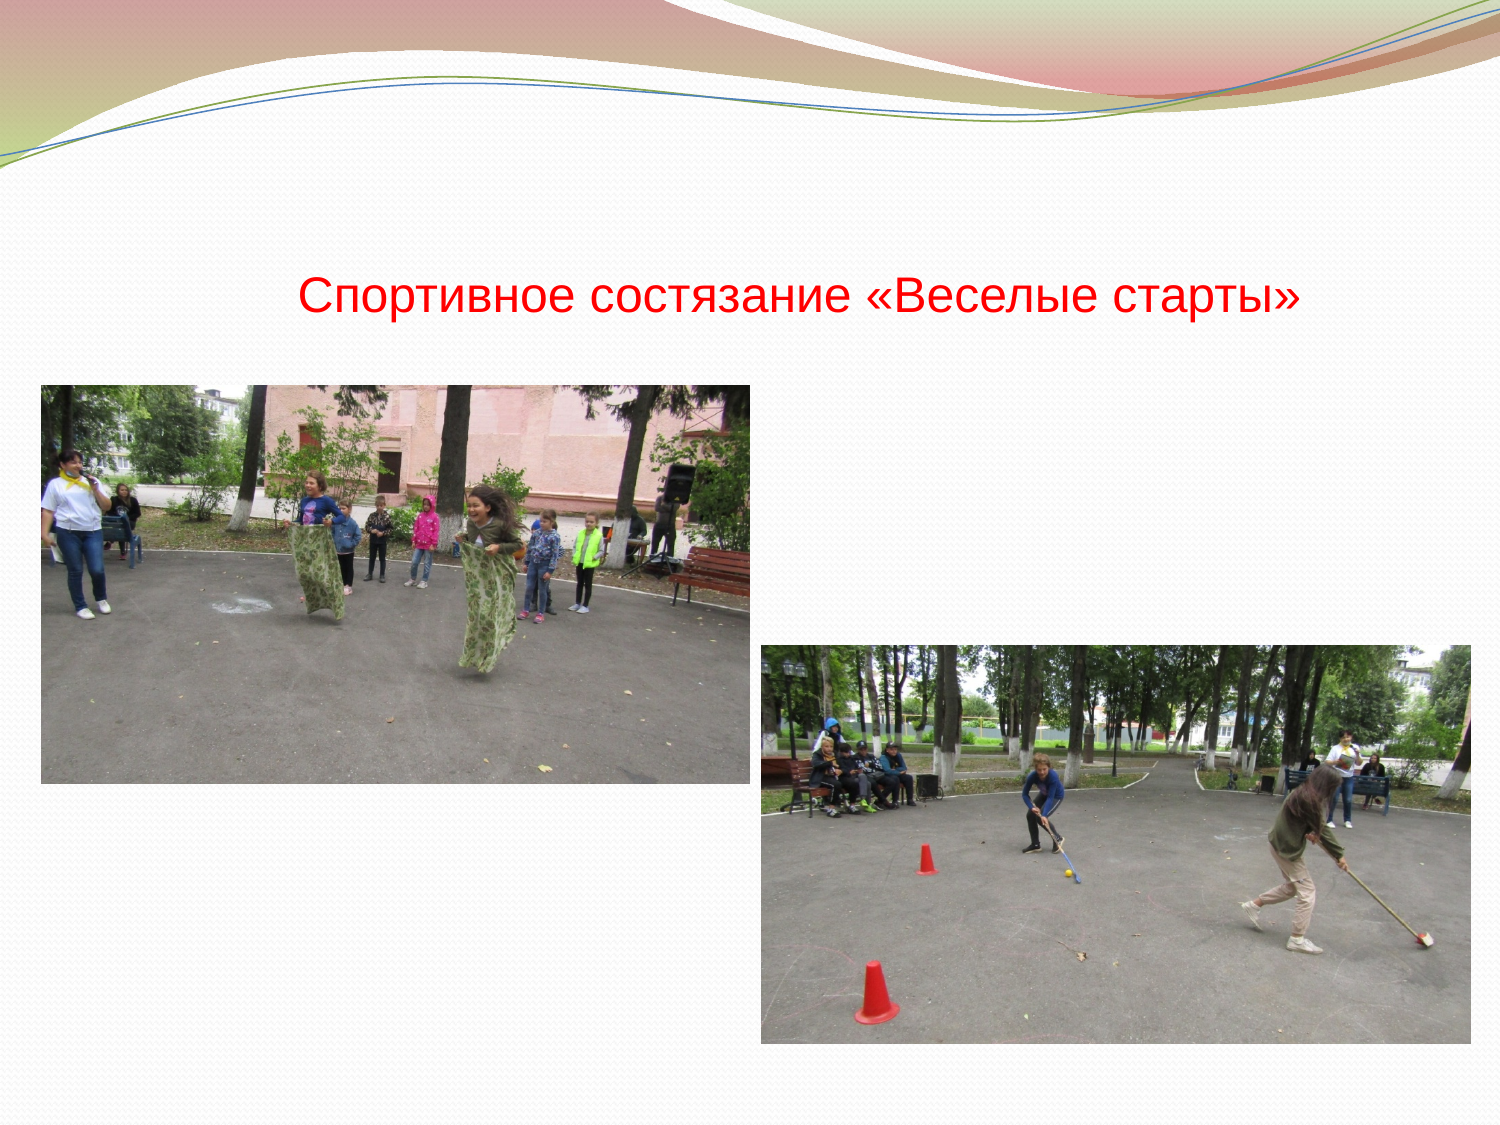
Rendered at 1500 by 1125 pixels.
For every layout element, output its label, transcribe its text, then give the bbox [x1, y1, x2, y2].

picture [40, 385, 751, 785]
text_box Спортивное состязание «Веселые старты» [282, 255, 1317, 330]
picture [761, 644, 1471, 1044]
